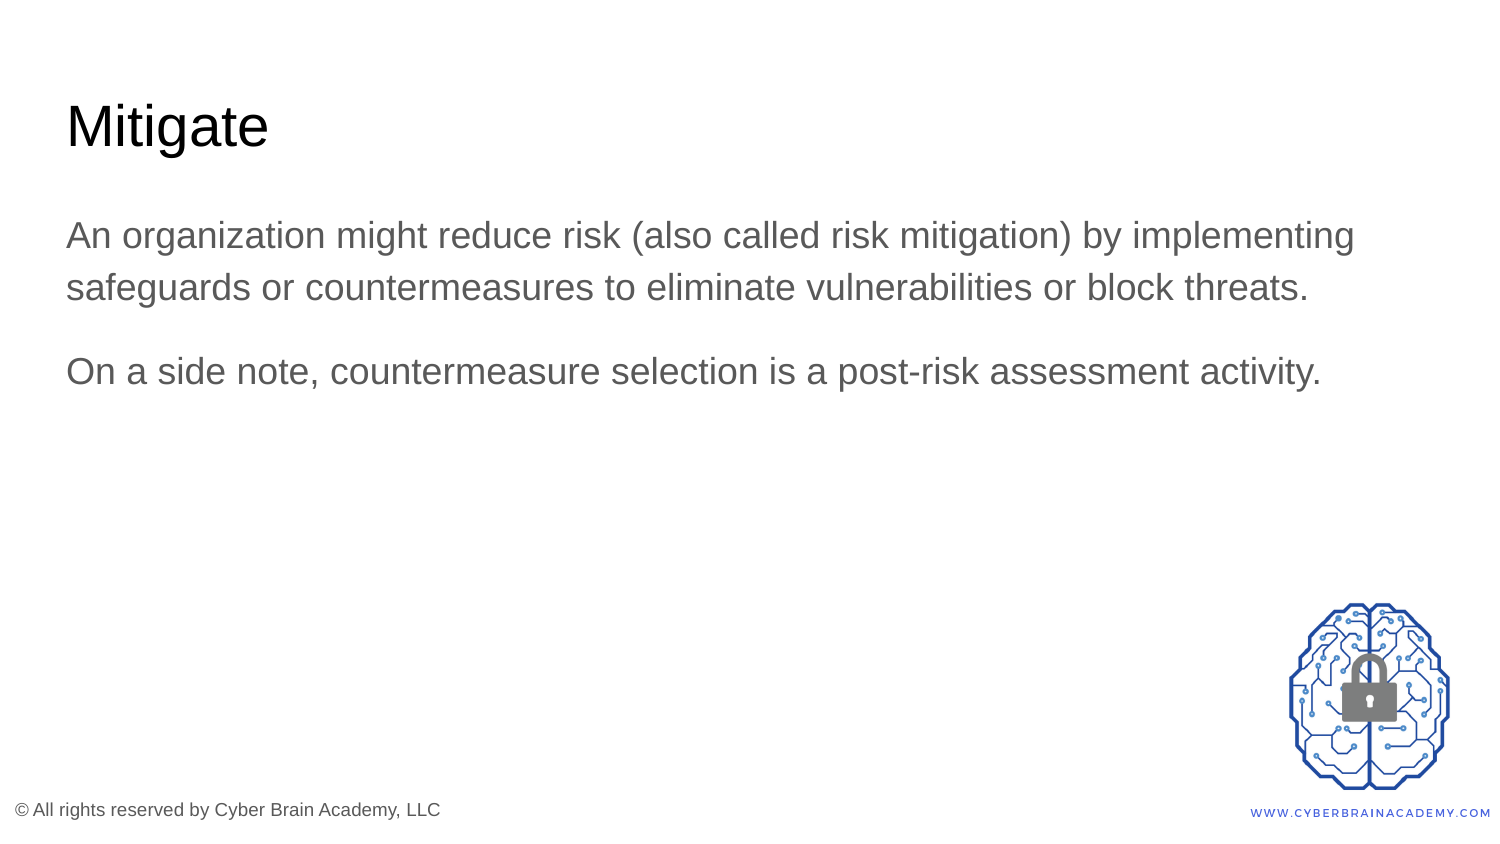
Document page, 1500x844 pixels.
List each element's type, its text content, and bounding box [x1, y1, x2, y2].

picture [1242, 586, 1500, 844]
title Mitigate [51, 72, 1449, 167]
list An organization might reduce risk (also called risk mitigation) by implementing safeguards or countermeasures to eliminate vulnerabilities or block threats. On a side note, countermeasure selection is a post-risk assessment activity. [51, 189, 1449, 750]
